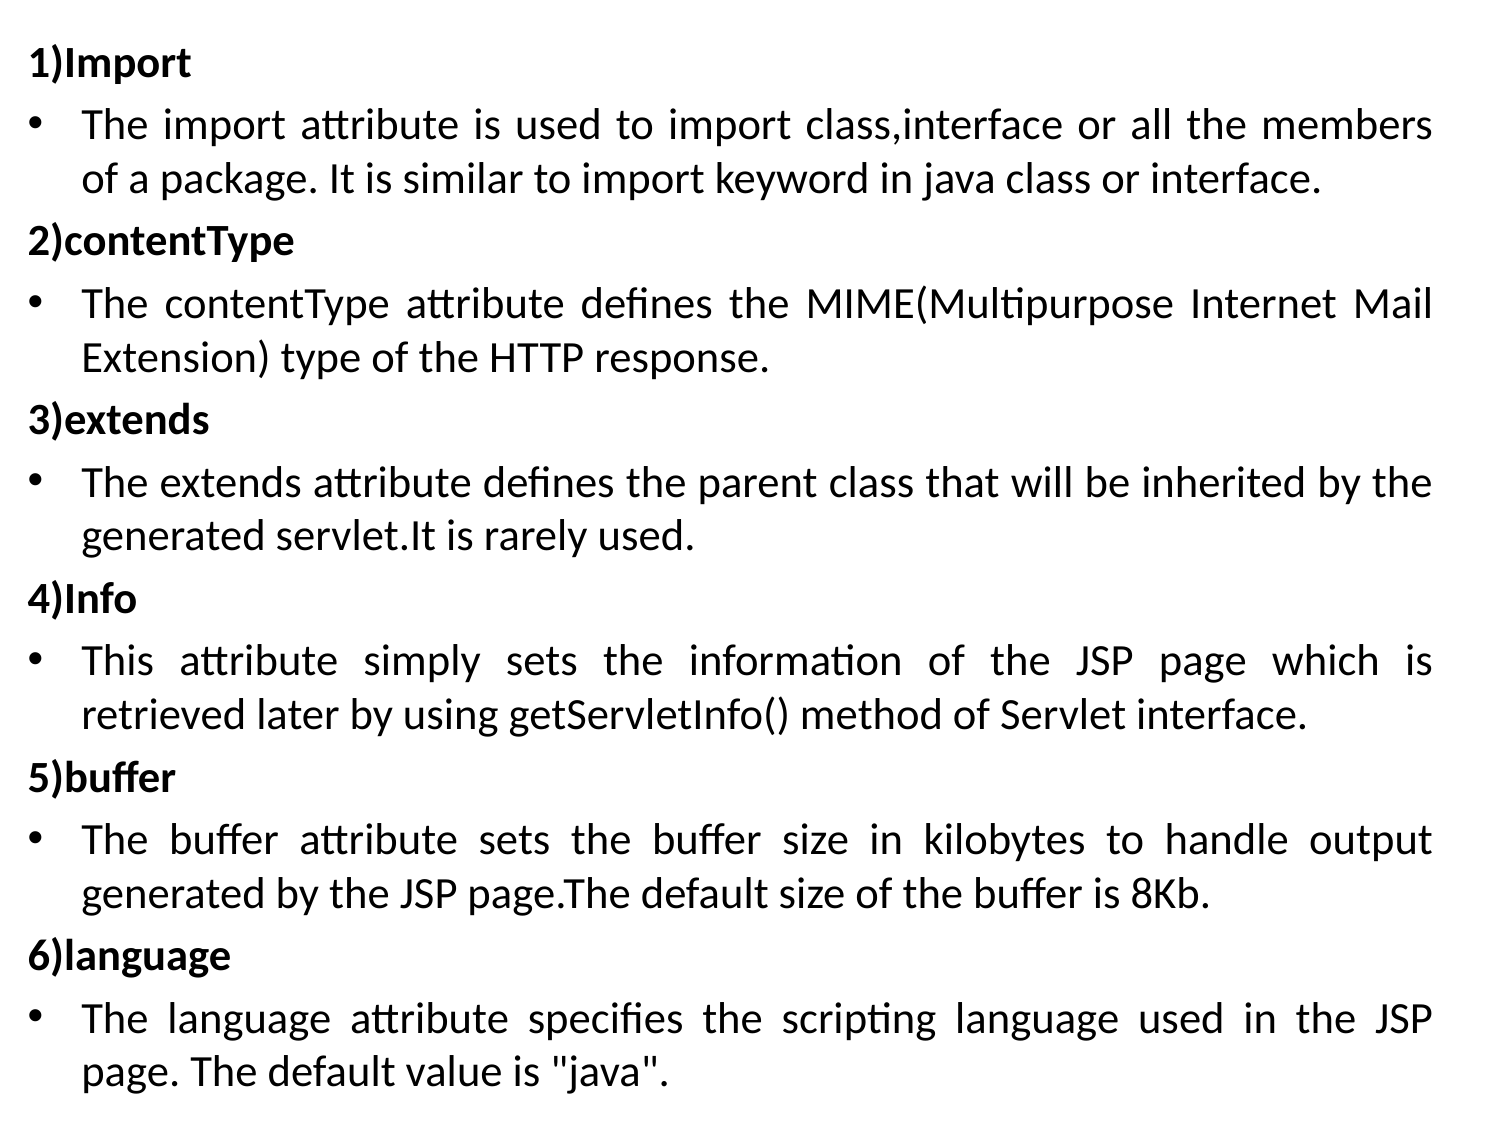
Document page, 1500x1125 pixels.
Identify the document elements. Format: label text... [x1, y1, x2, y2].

list 1)Import The import attribute is used to import class,interface or all the members of a package. It is similar to import keyword in java class or interface. 2)contentType The contentType attribute defines the MIME(Multipurpose Internet Mail Extension) type of the HTTP response. 3)extends The extends attribute defines the parent class that will be inherited by the generated servlet.It is rarely used. 4)Info This attribute simply sets the information of the JSP page which is retrieved later by using getServletInfo() method of Servlet interface. 5)buffer The buffer attribute sets the buffer size in kilobytes to handle output generated by the JSP page.The default size of the buffer is 8Kb. 6)language The language attribute specifies the scripting language used in the JSP page. The default value is "java". [12, 24, 1450, 1125]
